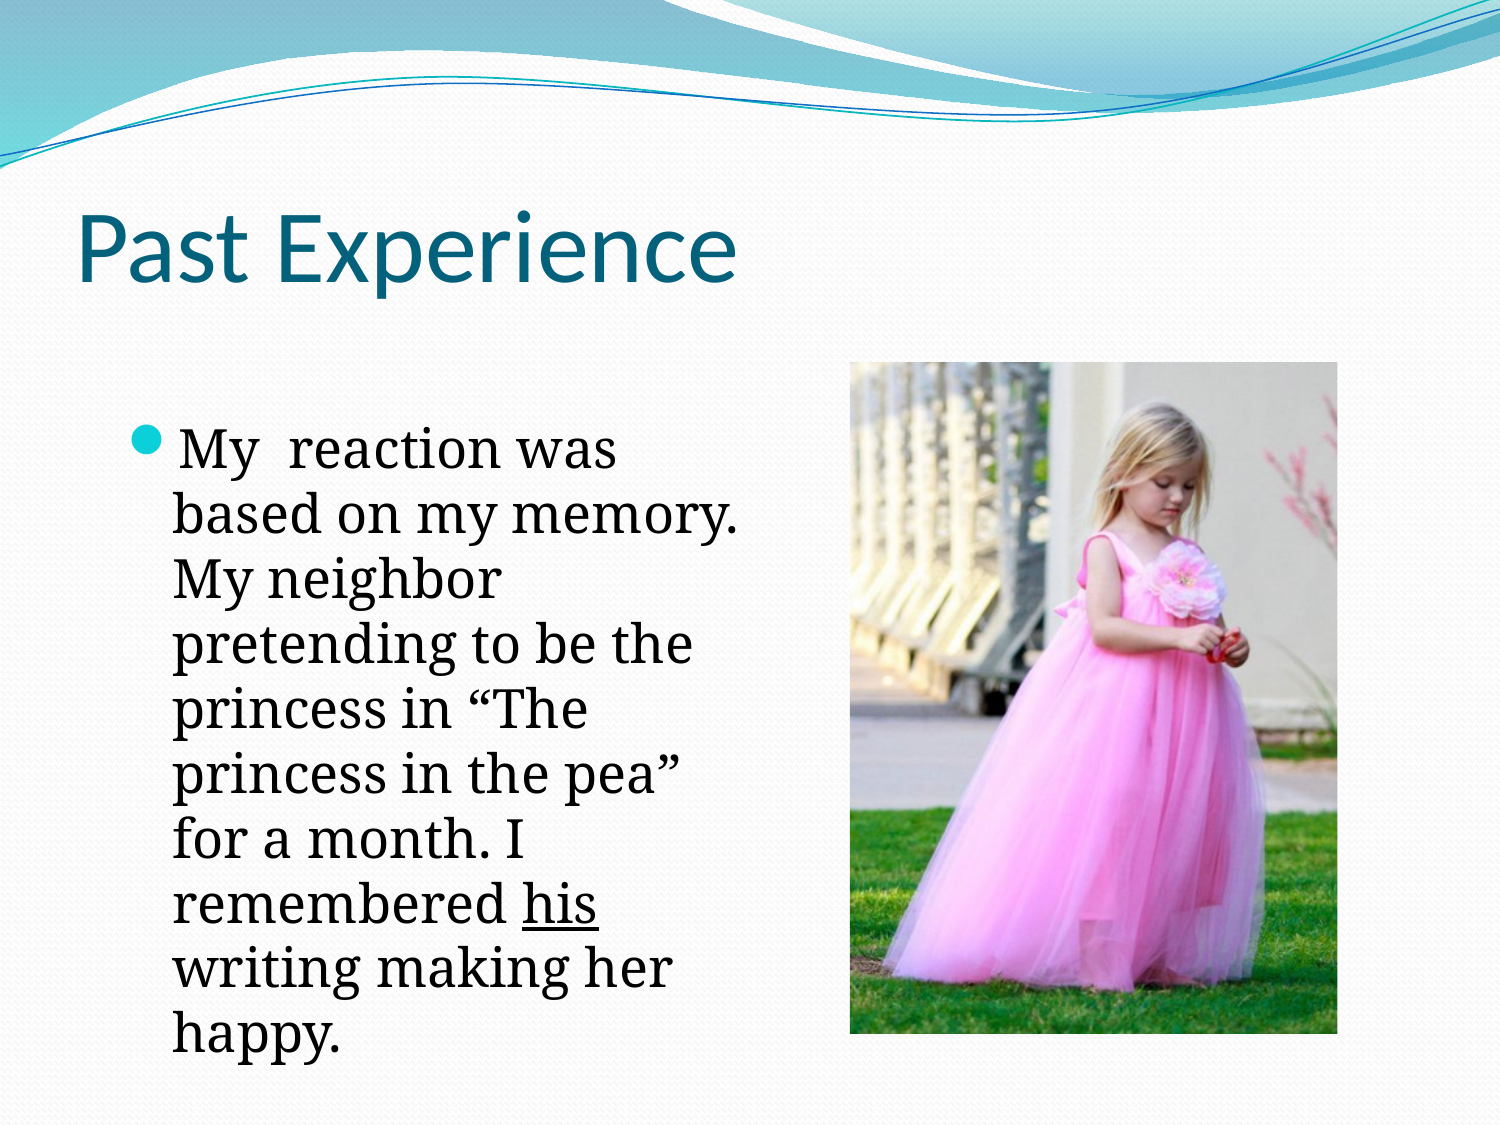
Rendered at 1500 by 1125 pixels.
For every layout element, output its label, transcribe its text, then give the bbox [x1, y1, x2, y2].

list My reaction was based on my memory. My neighbor pretending to be the princess in “The princess in the pea” for a month. I remembered his writing making her happy. [112, 406, 775, 990]
picture [849, 362, 1338, 1034]
title Past Experience [75, 115, 1425, 303]
